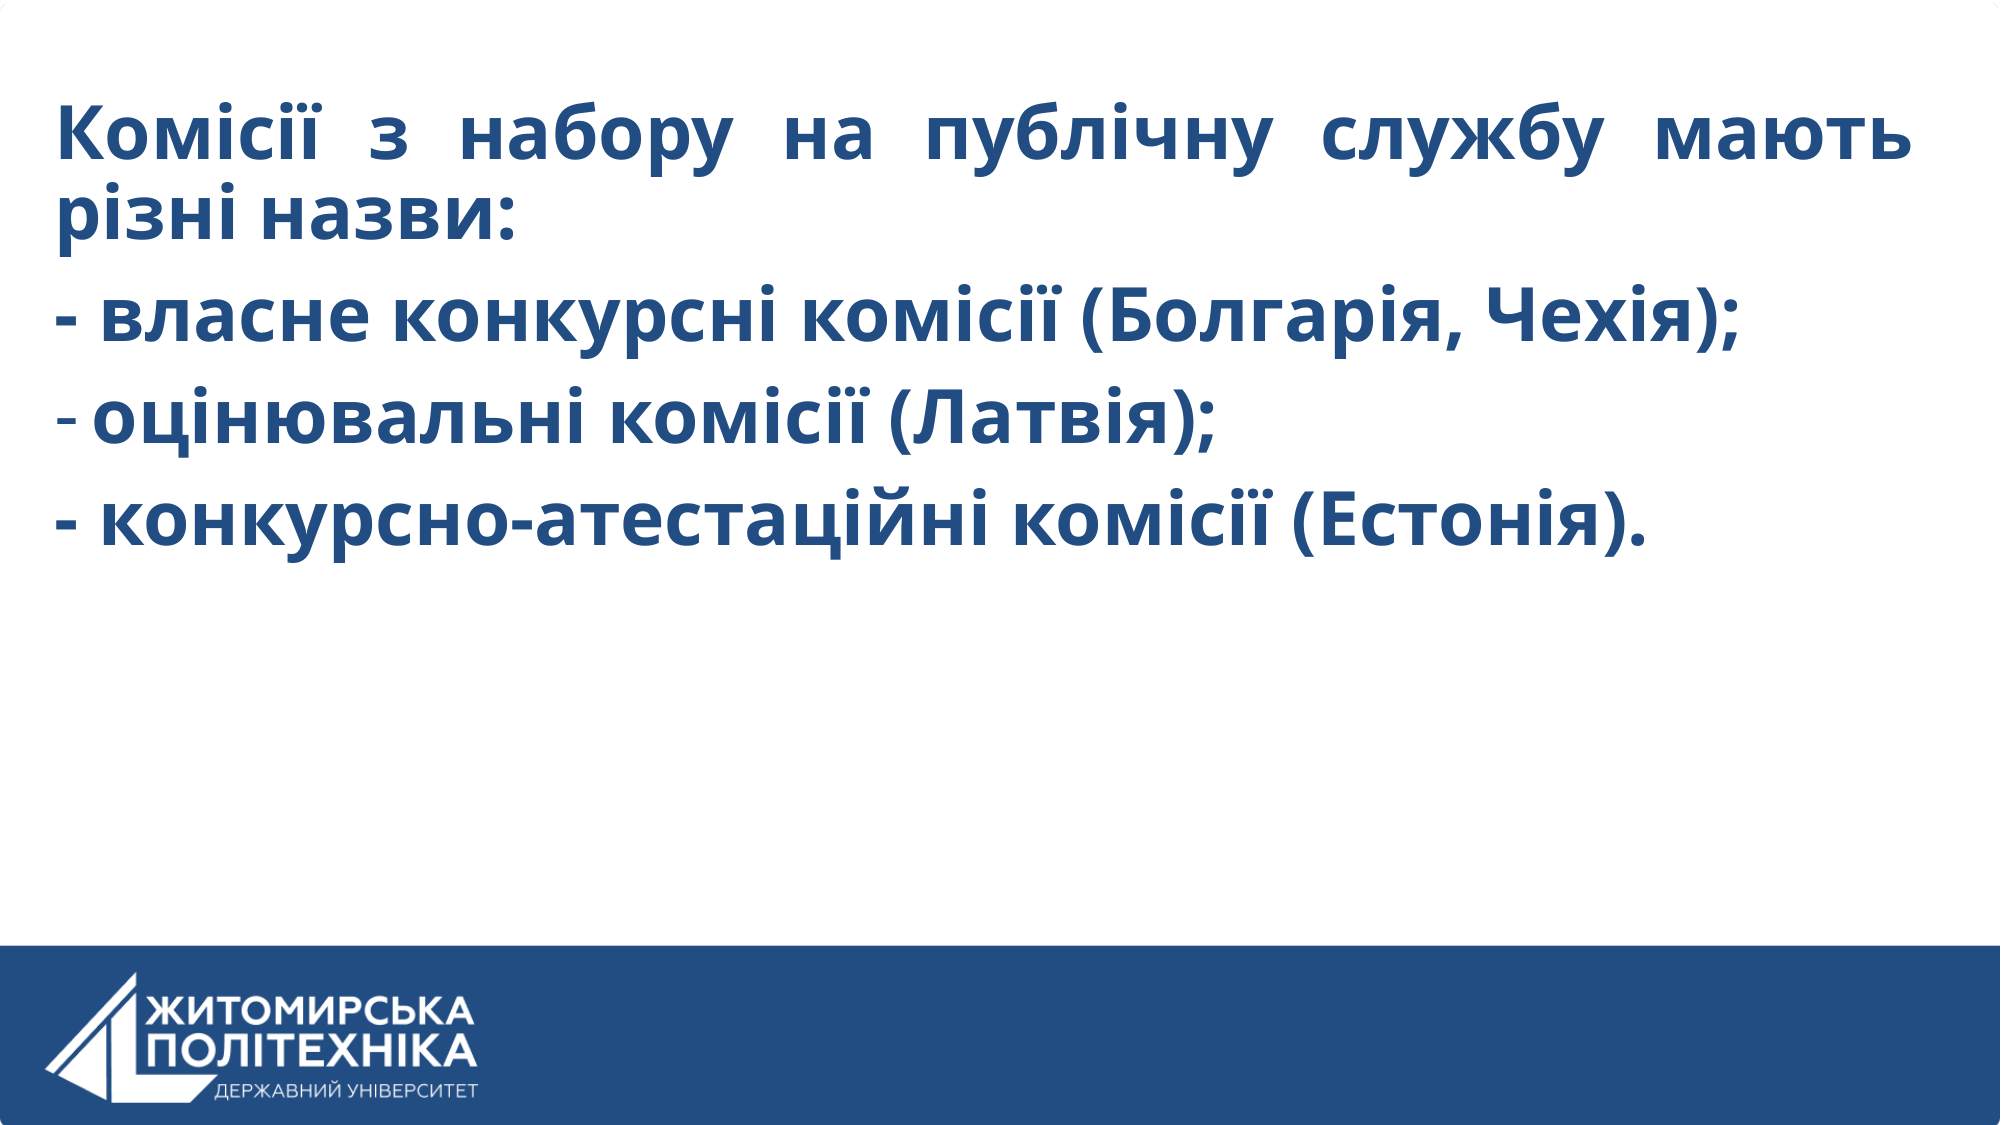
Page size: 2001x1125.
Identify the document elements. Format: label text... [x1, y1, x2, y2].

picture [0, 3, 2000, 1125]
list Комісії з набору на публічну службу мають різні назви: - власне конкурсні комісії (Болгарія, Чехія); оцінювальні комісії (Латвія); - конкурсно-атестаційні комісії (Естонія). [39, 86, 1930, 773]
